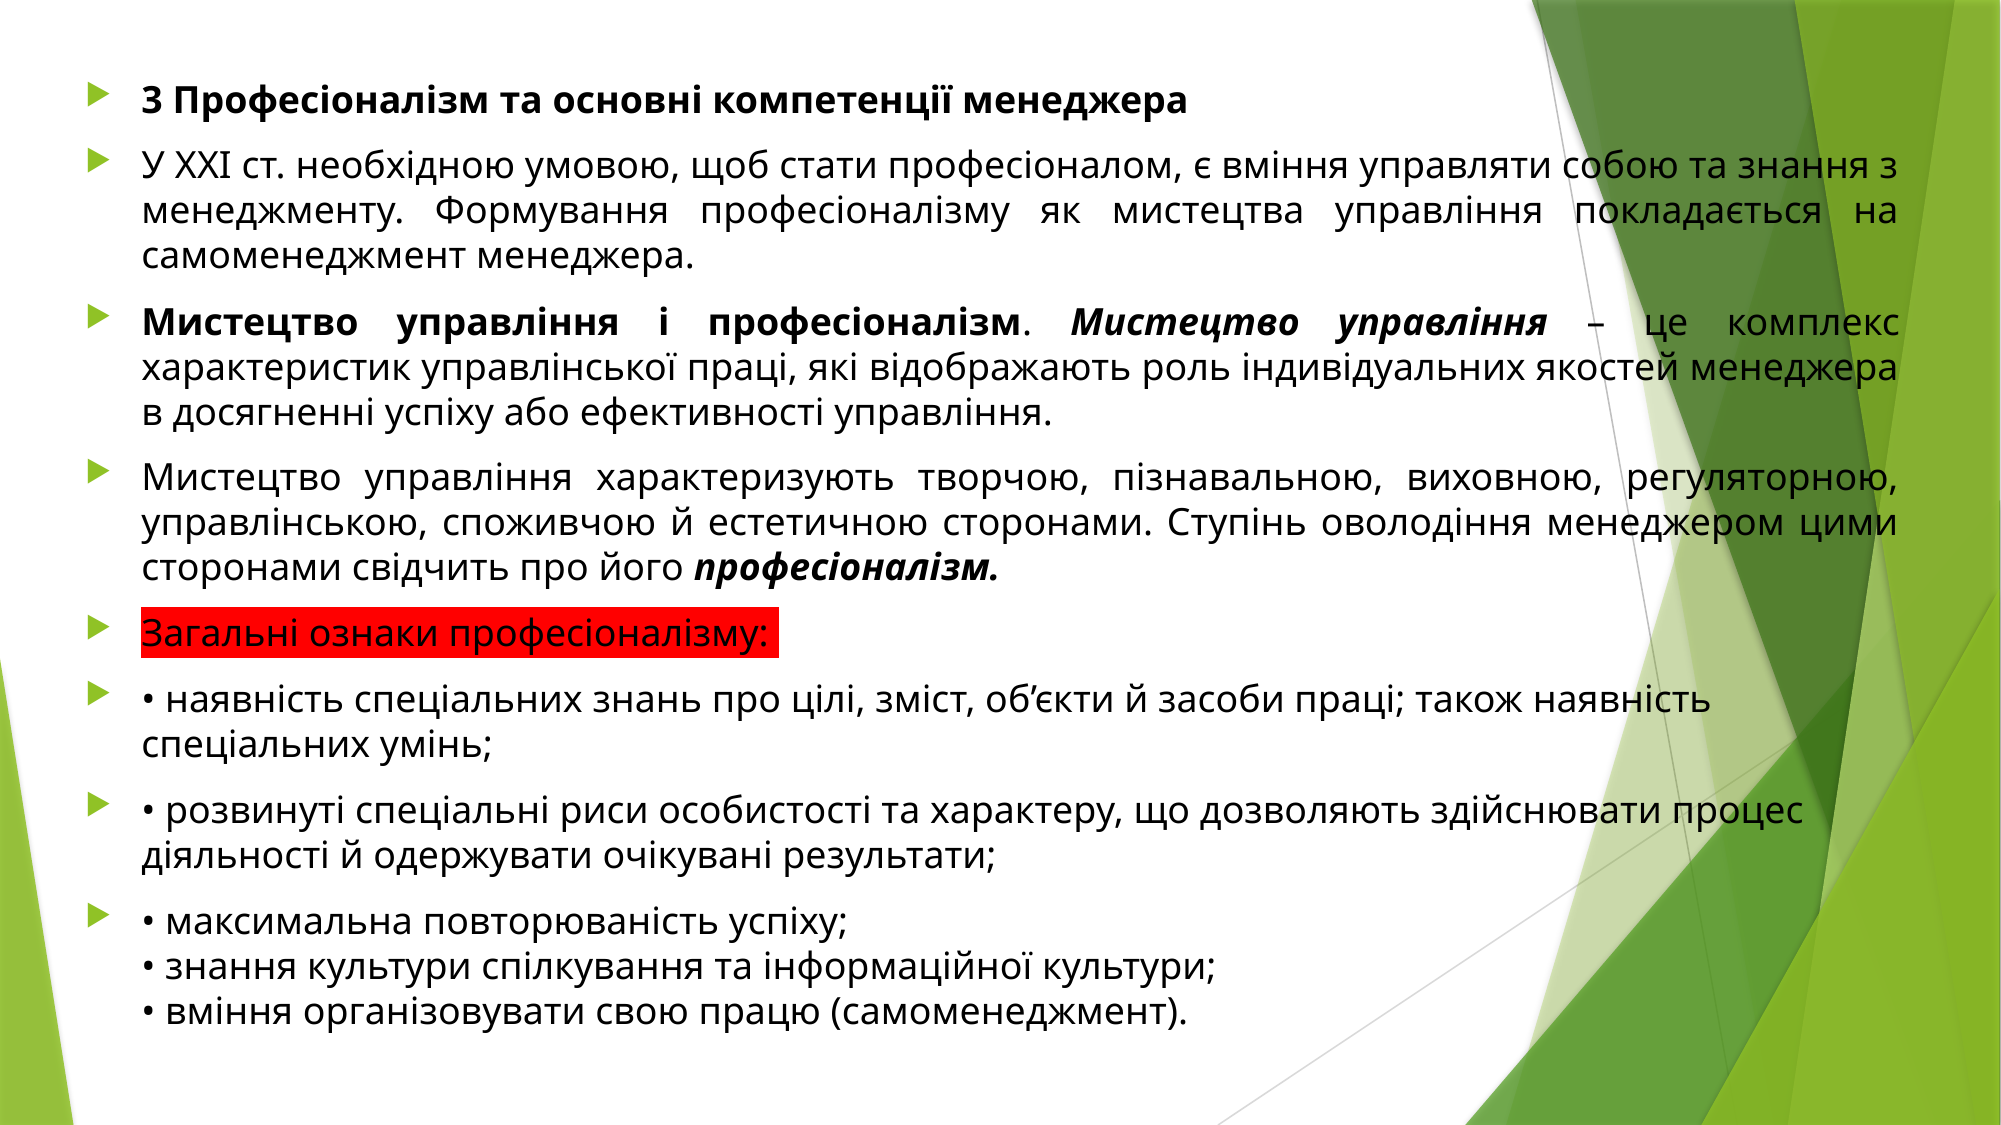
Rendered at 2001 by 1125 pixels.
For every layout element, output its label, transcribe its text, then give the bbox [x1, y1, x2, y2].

list 3 Професіоналізм та основні компетенції менеджера У XXI ст. необхідною умовою, щоб стати професіоналом, є вміння управляти собою та знання з менеджменту. Формування професіоналізму як мистецтва управління покладається на самоменеджмент менеджера. Мистецтво управління і професіоналізм. Мистецтво управління – це комплекс характеристик управлінської праці, які відображають роль індивідуальних якостей менеджера в досягненні успіху або ефективності управління. Мистецтво управління характеризують творчою, пізнавальною, виховною, регуляторною, управлінською, споживчою й естетичною сторонами. Ступінь оволодіння менеджером цими сторонами свідчить про його професіоналізм. Загальні ознаки професіоналізму: • наявність спеціальних знань про цілі, зміст, об’єкти й засоби праці; також наявність спеціальних умінь; • розвинуті спеціальні риси особистості та характеру, що дозволяють здійснювати процес діяльності й одержувати очікувані результати; • максимальна повторюваність успіху; • знання культури спілкування та інформаційної культури; • вміння організовувати свою працю (самоменеджмент). [70, 68, 1915, 1097]
